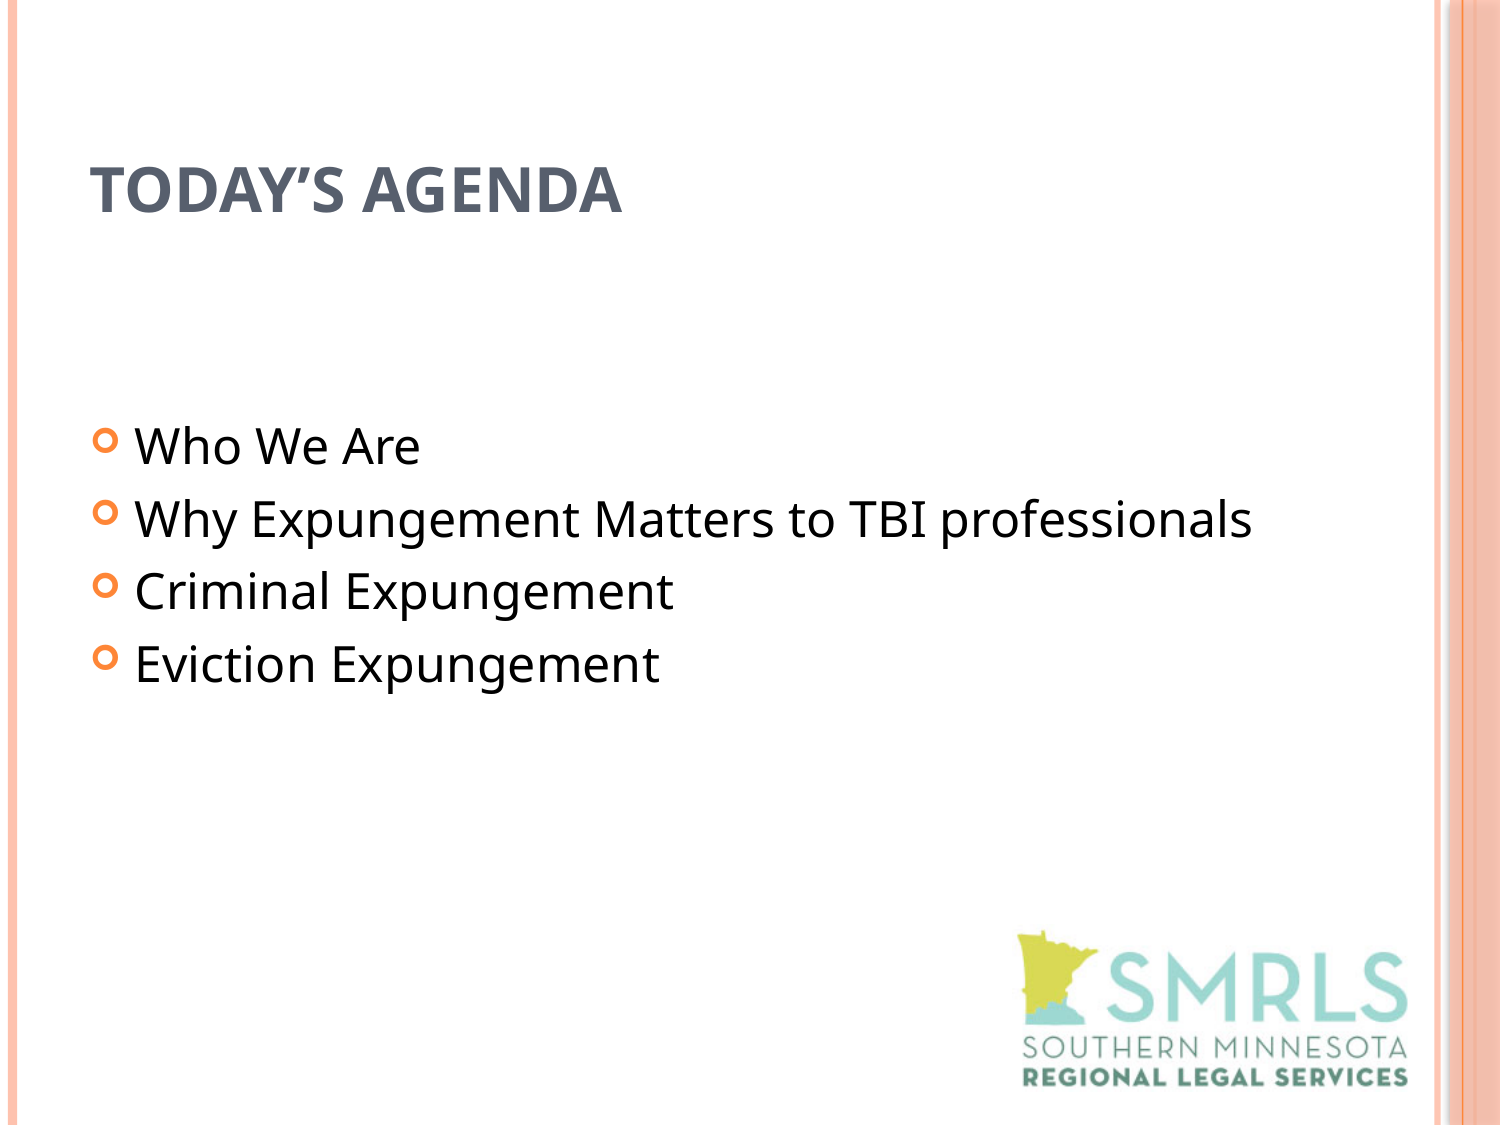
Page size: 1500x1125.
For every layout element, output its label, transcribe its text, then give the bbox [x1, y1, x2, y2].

picture [1012, 924, 1413, 1092]
title Today’s Agenda [75, 45, 1300, 233]
list Who We Are Why Expungement Matters to TBI professionals Criminal Expungement Eviction Expungement [75, 262, 1300, 1062]
